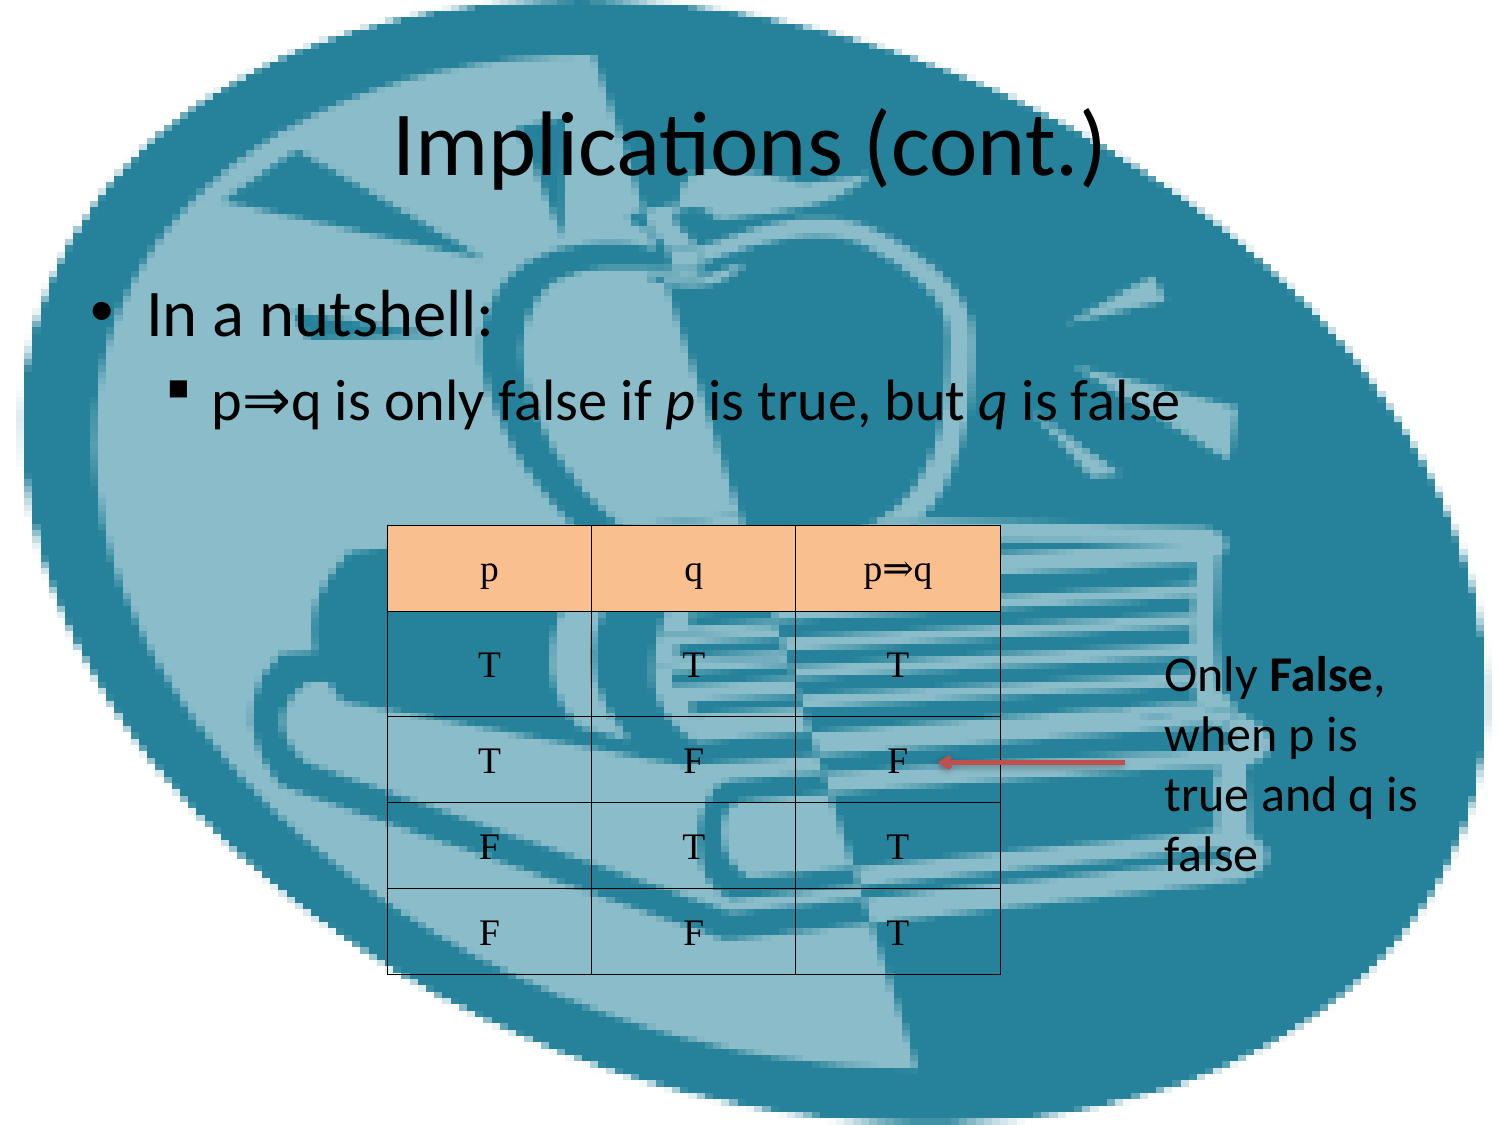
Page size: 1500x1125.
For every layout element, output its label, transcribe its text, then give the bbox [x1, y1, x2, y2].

table_cell F [592, 717, 795, 802]
list In a nutshell: p⇒q is only false if p is true, but q is false [75, 262, 1425, 1005]
table_cell T [796, 612, 1000, 716]
table_cell T [388, 612, 591, 716]
table_cell T [592, 803, 795, 888]
table_cell T [592, 612, 795, 716]
table_cell F [592, 889, 795, 974]
table_header p [388, 526, 591, 611]
table_cell F [388, 803, 591, 888]
text_box Only False, when p is true and q is false [1149, 633, 1438, 889]
table_cell T [796, 803, 1000, 888]
table_cell T [796, 889, 1000, 974]
table_cell F [388, 889, 591, 974]
table_header q [592, 526, 795, 611]
table_cell F [796, 717, 1000, 802]
table_header p⇒q [796, 526, 1000, 611]
title Implications (cont.) [75, 45, 1425, 233]
table_cell T [388, 717, 591, 802]
